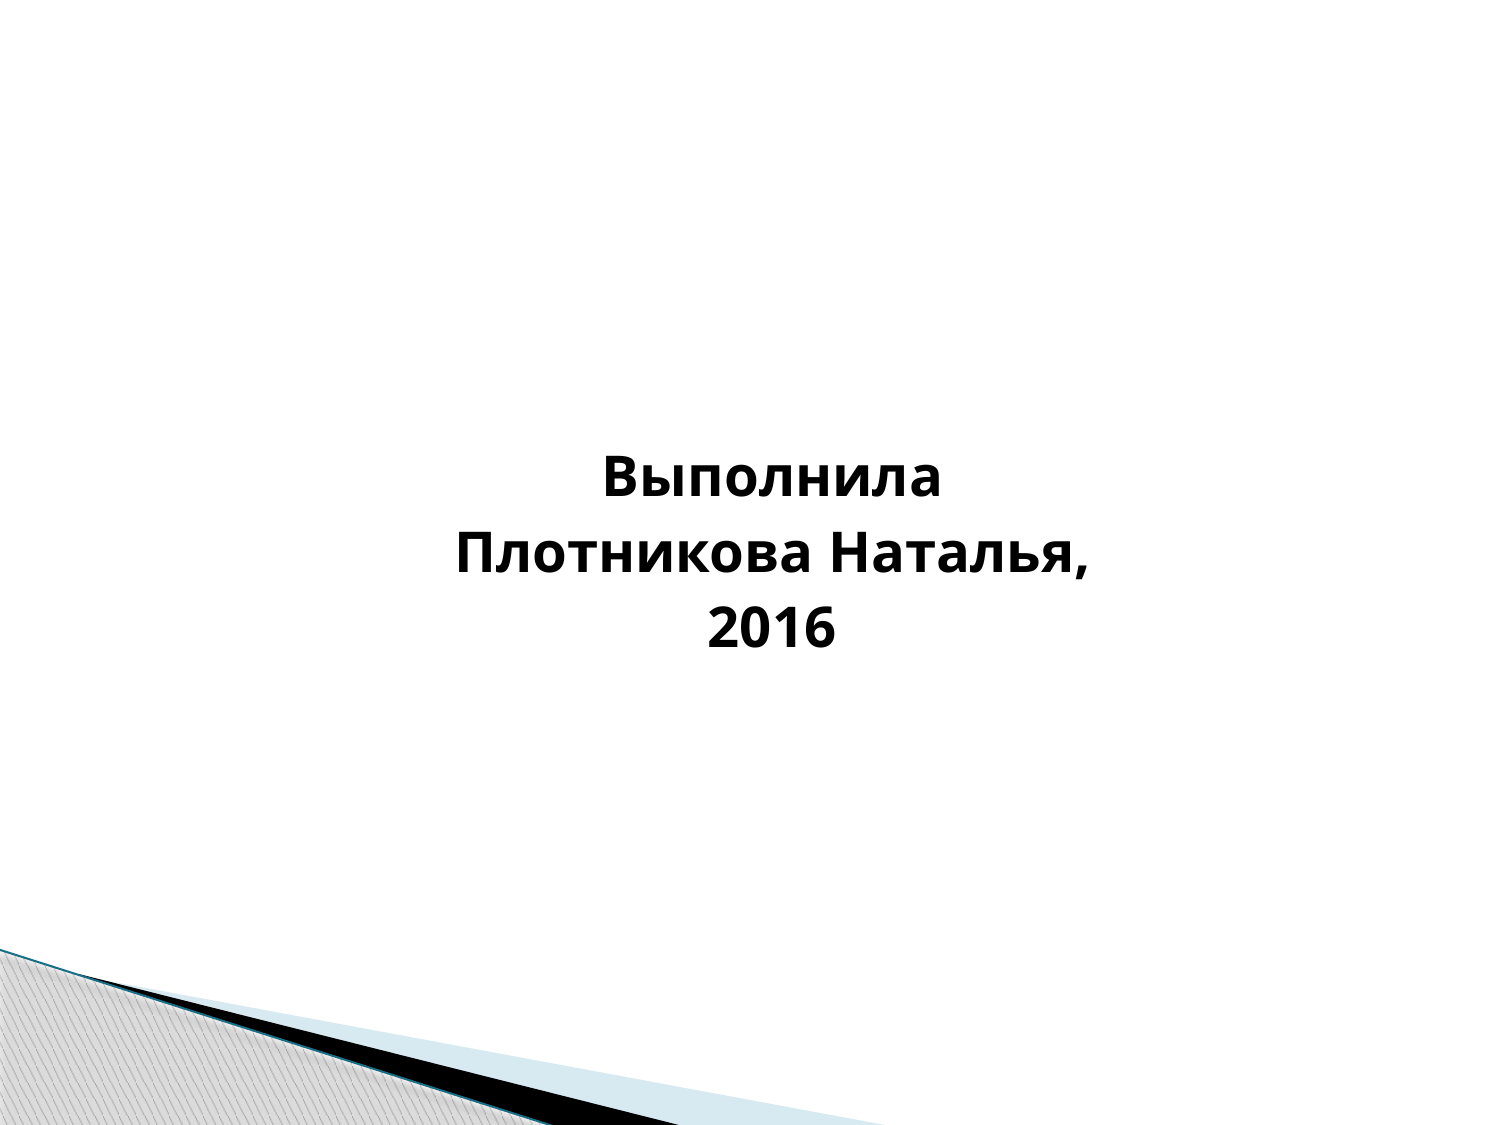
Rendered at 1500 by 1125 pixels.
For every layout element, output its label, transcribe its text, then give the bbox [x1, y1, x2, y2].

list Выполнила Плотникова Наталья, 2016 [88, 432, 1439, 717]
